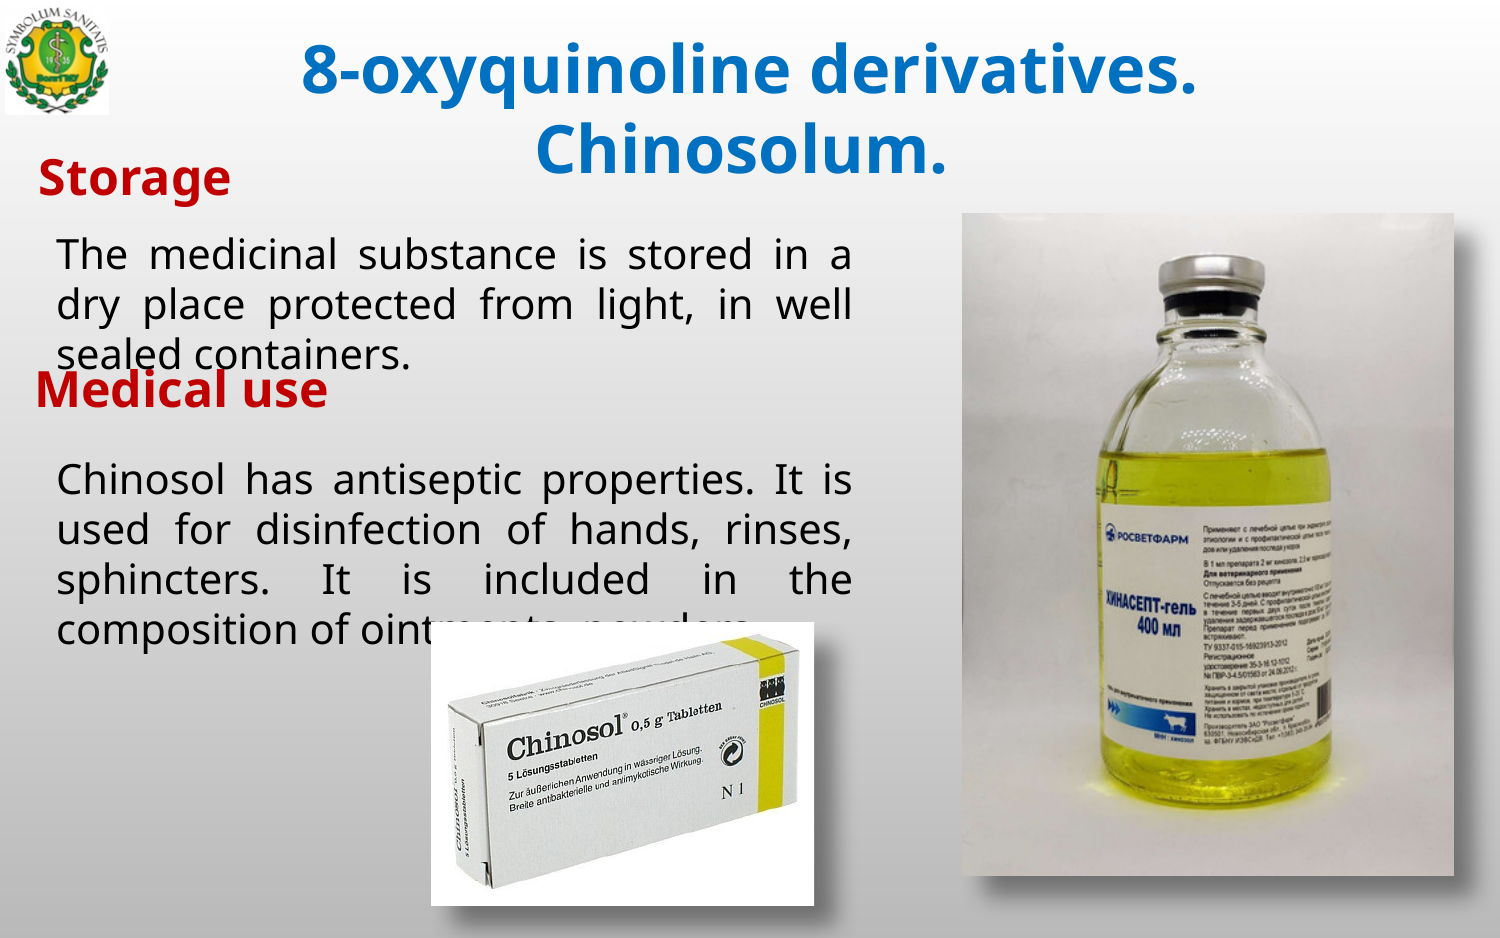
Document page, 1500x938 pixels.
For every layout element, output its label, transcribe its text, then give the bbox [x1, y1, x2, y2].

text_box Chinosol has antiseptic properties. It is used for disinfection of hands, rinses, sphincters. It is included in the composition of ointments, powders. [41, 445, 869, 660]
text_box The medicinal substance is stored in a dry place protected from light, in well sealed containers. [41, 220, 869, 386]
picture [962, 213, 1454, 876]
picture [5, 6, 110, 115]
picture [430, 622, 815, 907]
text_box Medical use [19, 350, 344, 426]
text_box Storage [24, 137, 248, 213]
text_box 8-oxyquinoline derivatives. Chinosolum. [159, 19, 1341, 195]
